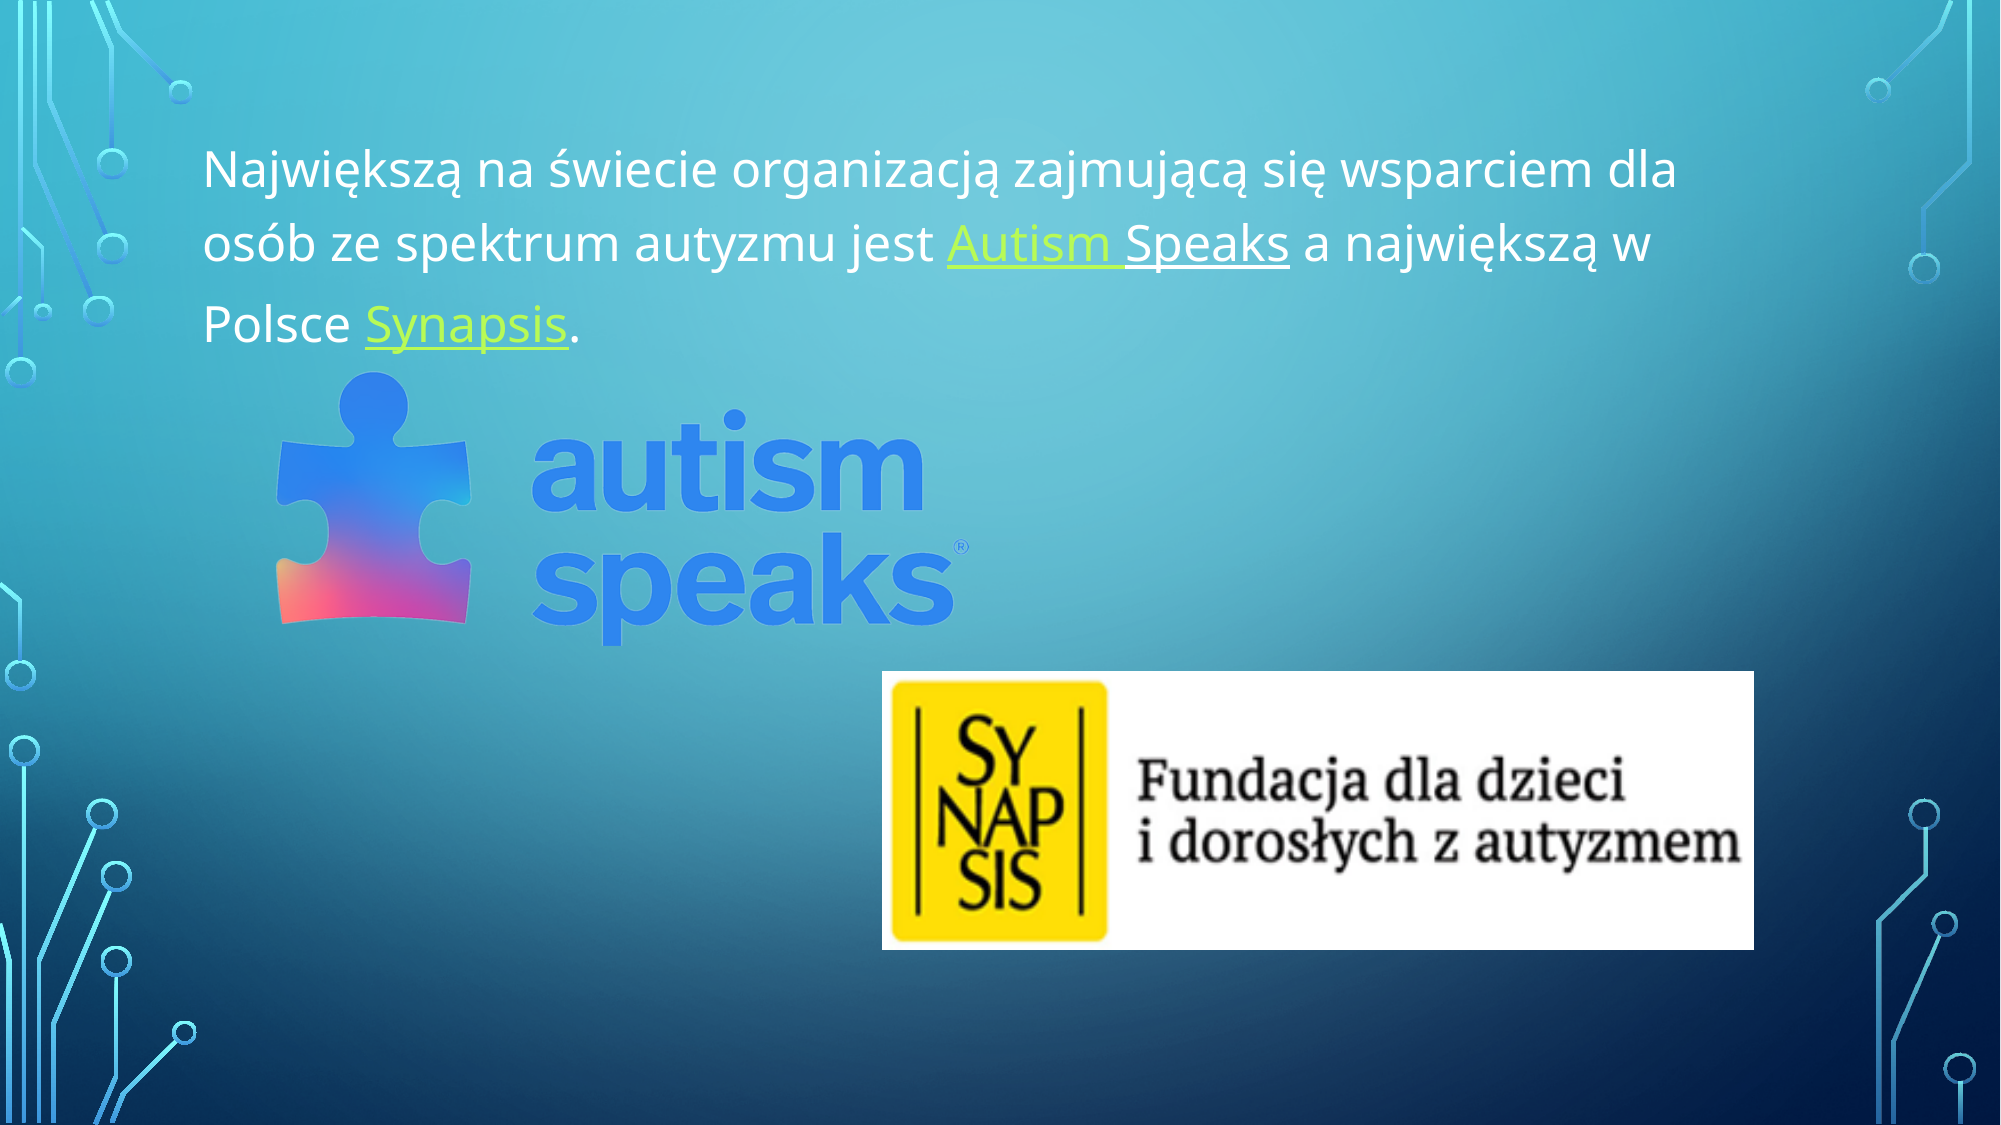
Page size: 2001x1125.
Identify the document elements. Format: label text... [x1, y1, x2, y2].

list Największą na świecie organizacją zajmującą się wsparciem dla osób ze spektrum autyzmu jest Autism Speaks a największą w Polsce Synapsis. [187, 117, 1813, 950]
picture [882, 671, 1755, 951]
picture [272, 367, 969, 646]
